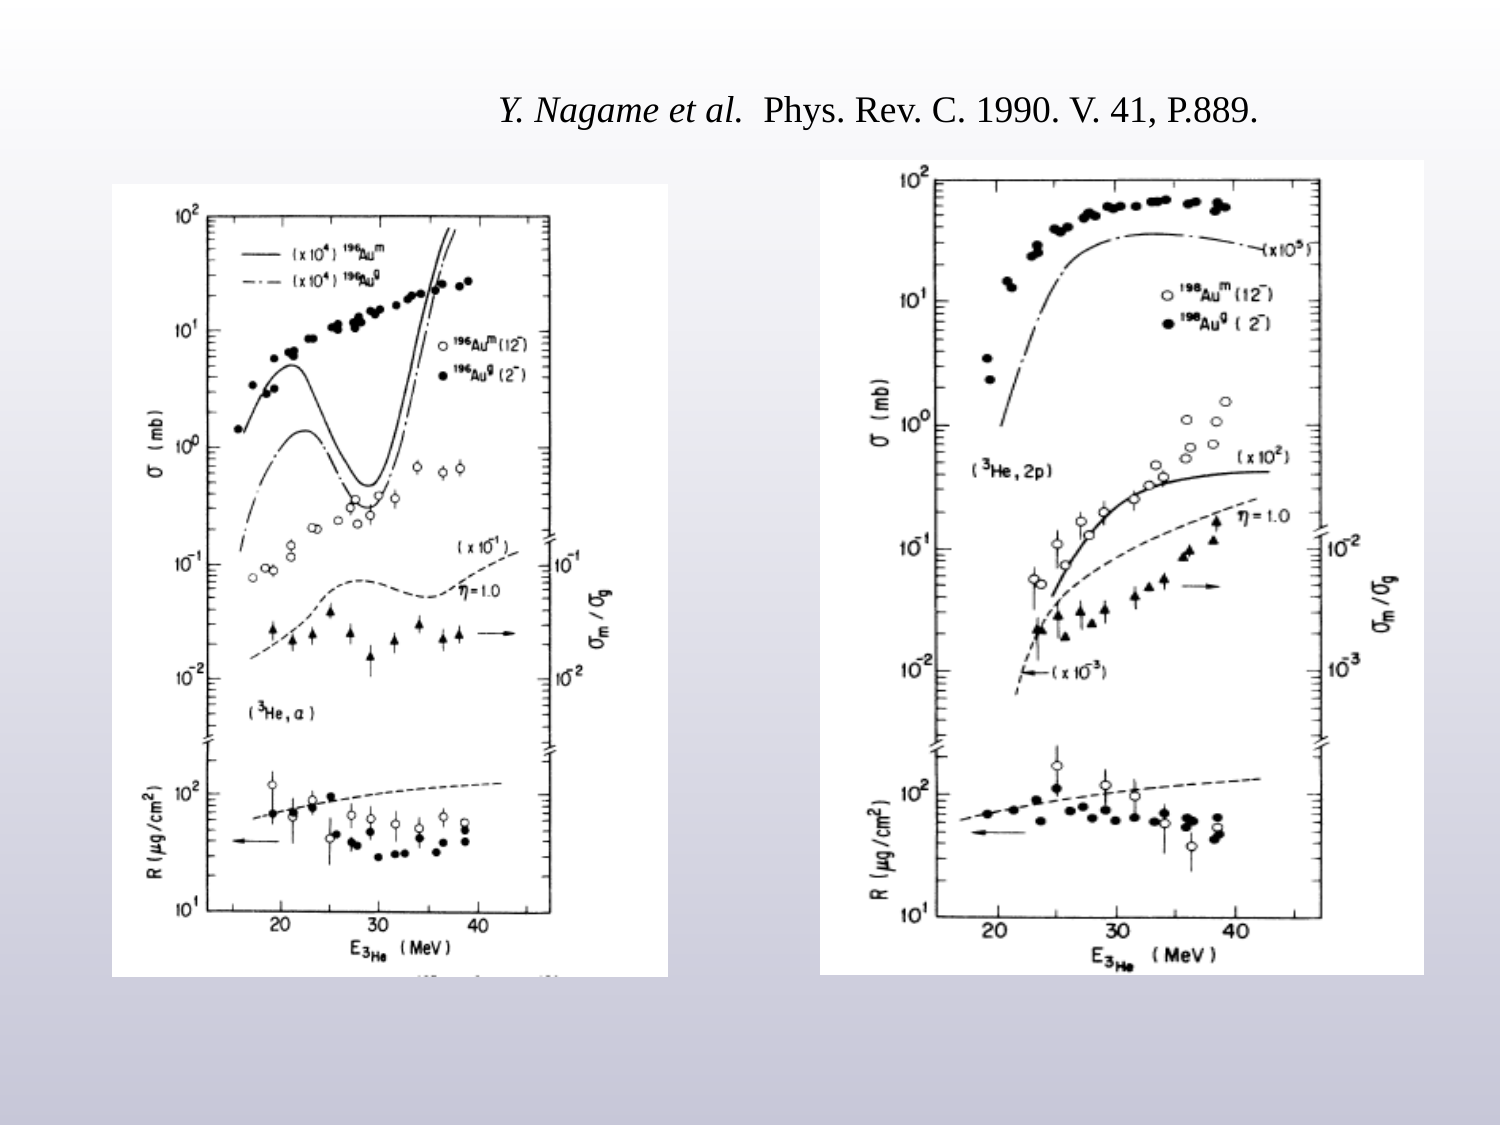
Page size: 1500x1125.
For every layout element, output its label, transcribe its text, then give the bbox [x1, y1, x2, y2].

picture [820, 160, 1424, 976]
text_box Y. Nagame et al. Phys. Rev. C. 1990. V. 41, P.889. [183, 54, 1341, 137]
picture [111, 183, 668, 978]
